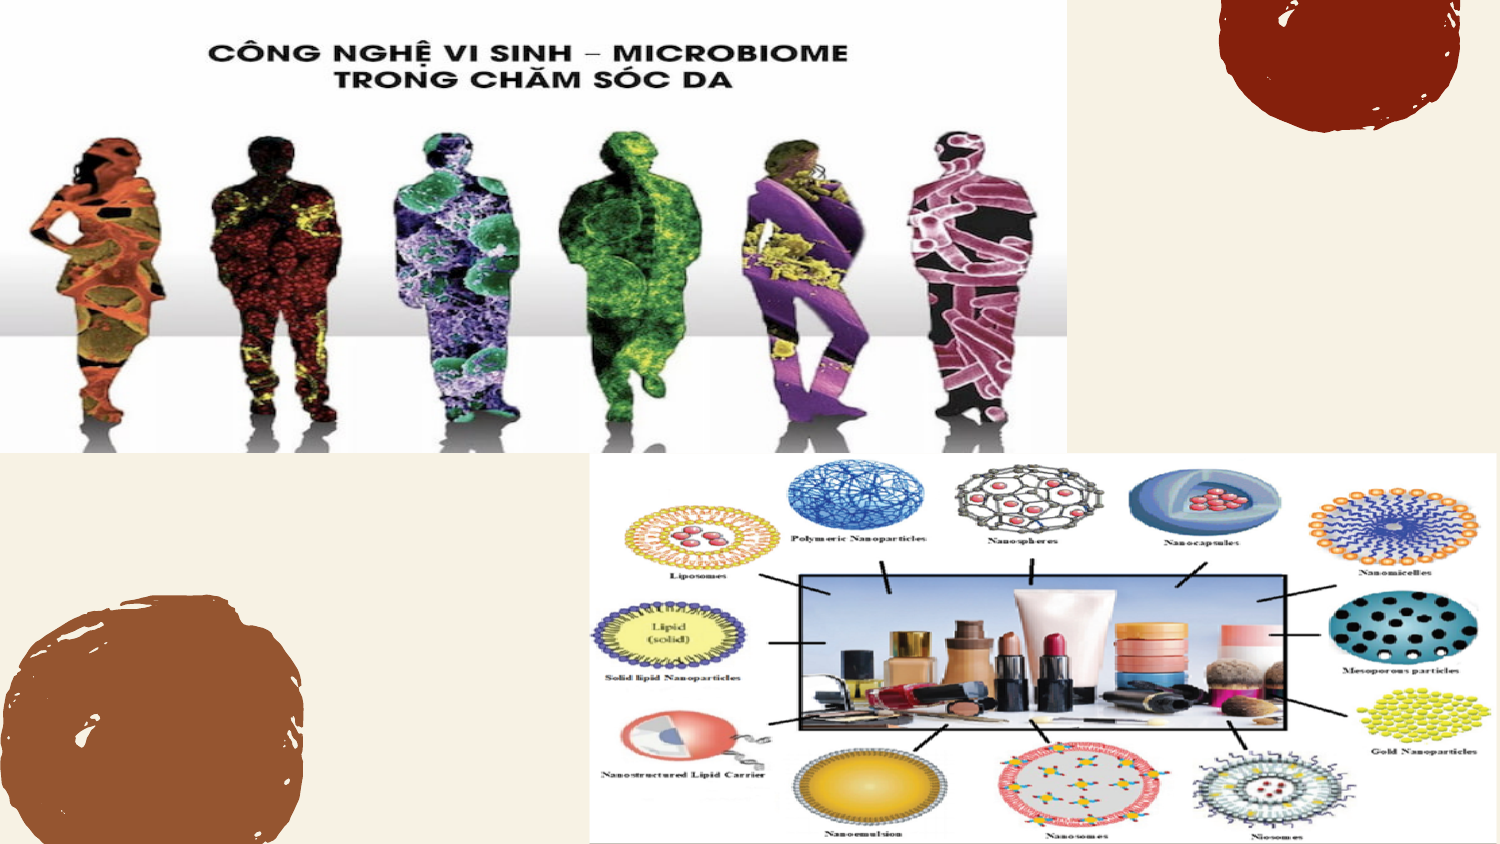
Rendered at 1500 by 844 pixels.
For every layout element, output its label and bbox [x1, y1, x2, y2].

text_box [1218, 0, 1461, 133]
picture [0, 0, 1500, 844]
text_box [0, 594, 304, 844]
